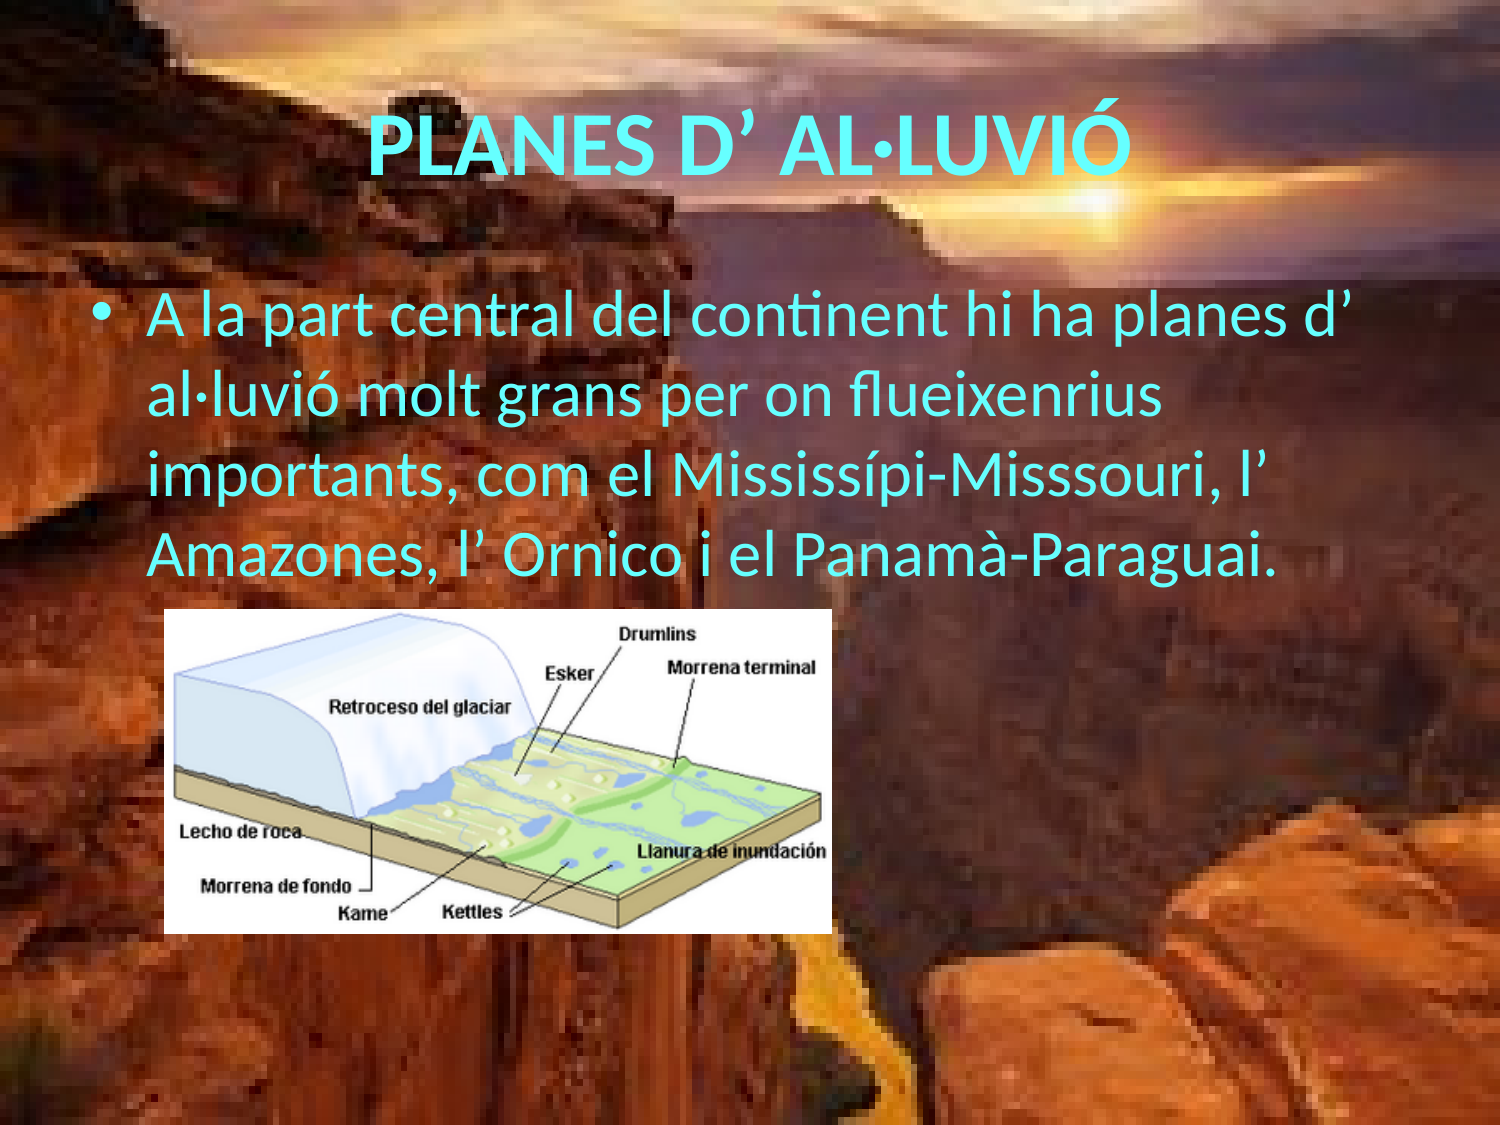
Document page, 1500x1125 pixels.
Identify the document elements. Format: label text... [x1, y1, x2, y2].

list A la part central del continent hi ha planes d’ al·luvió molt grans per on flueixenrius importants, com el Mississípi-Misssouri, l’ Amazones, l’ Ornico i el Panamà-Paraguai. [75, 262, 1425, 1005]
picture [0, 0, 1500, 1125]
title PLANES D’ AL·LUVIÓ [75, 45, 1425, 233]
